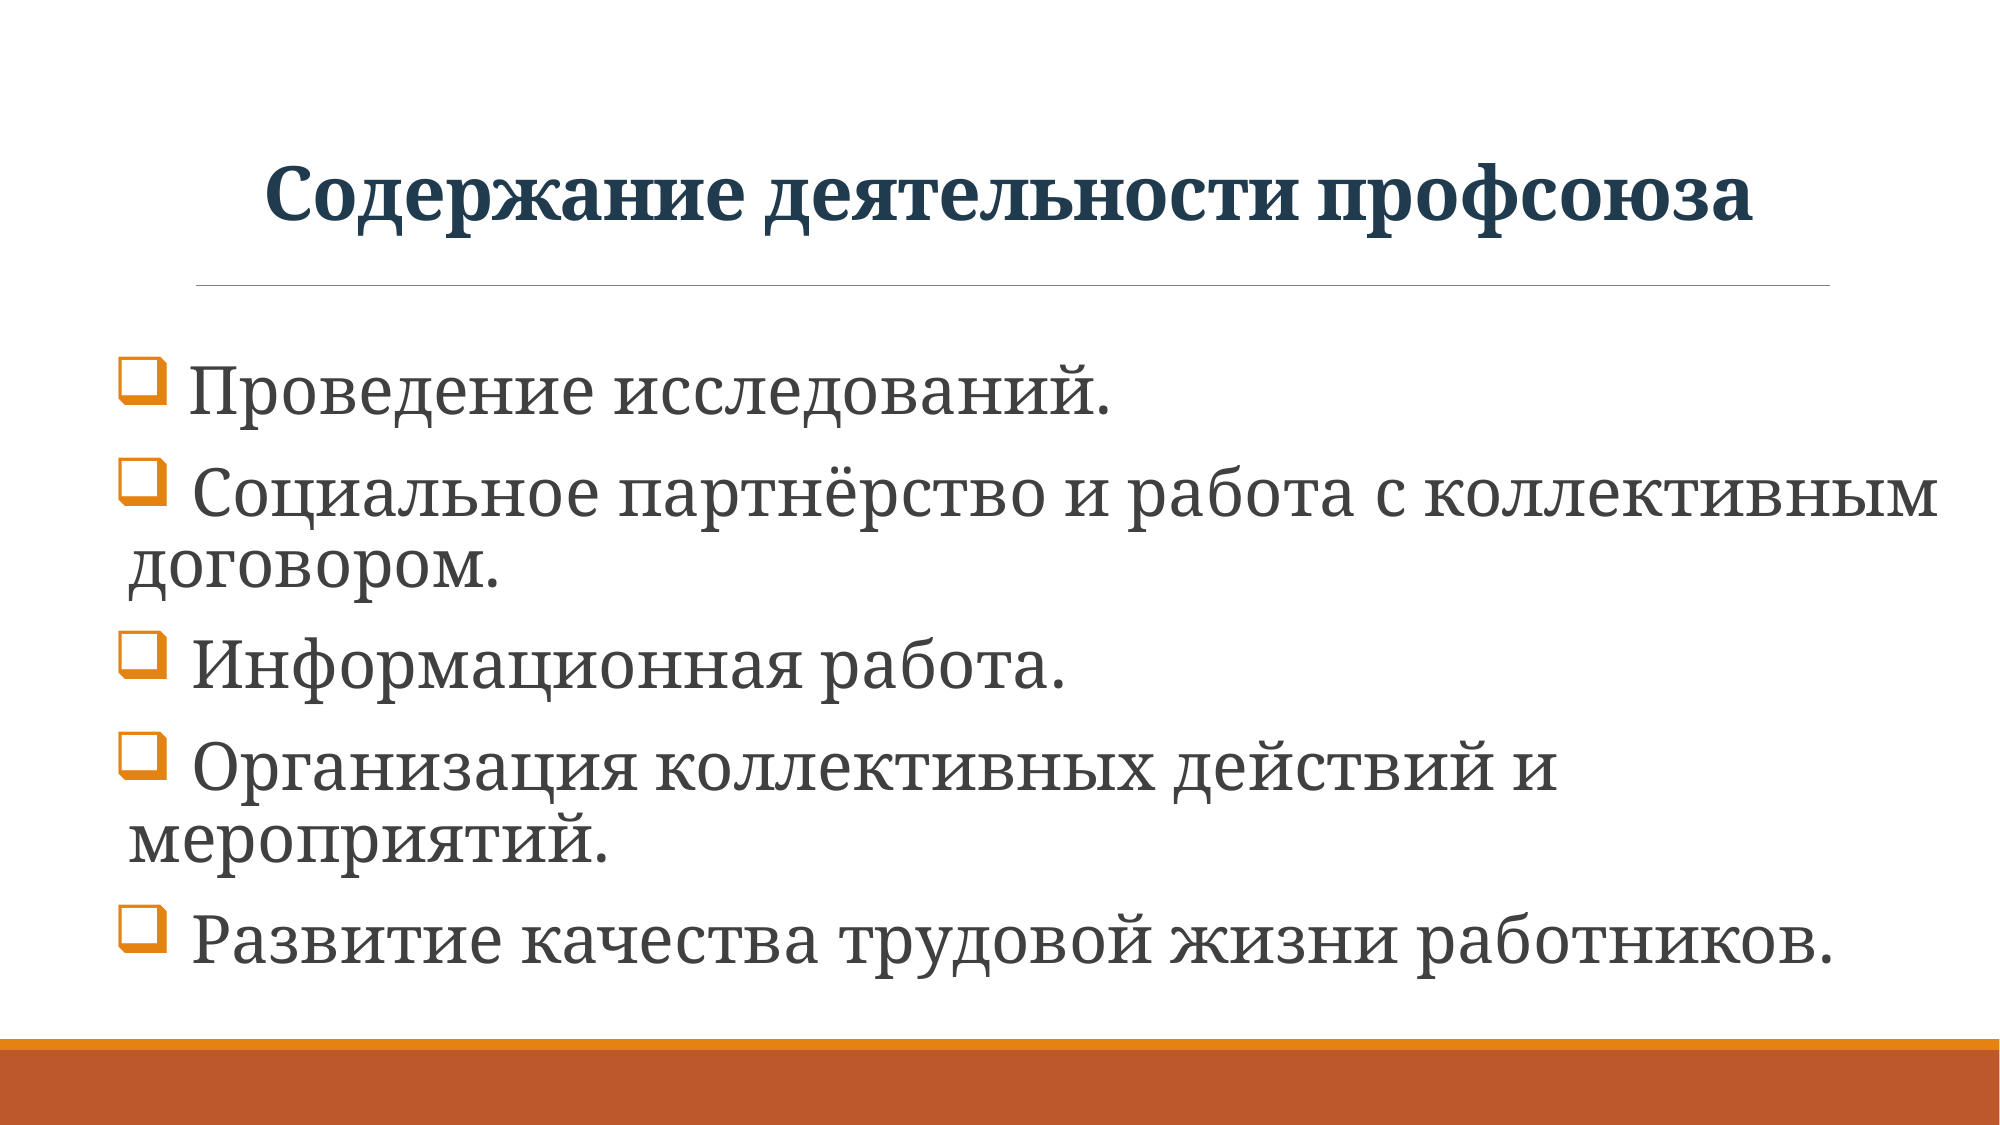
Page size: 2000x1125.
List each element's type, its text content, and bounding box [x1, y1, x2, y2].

title Содержание деятельности профсоюза [19, 42, 2000, 244]
list Проведение исследований. Социальное партнёрство и работа с коллективным договором. Информационная работа. Организация коллективных действий и мероприятий. Развитие качества трудовой жизни работников. [113, 349, 1945, 1012]
